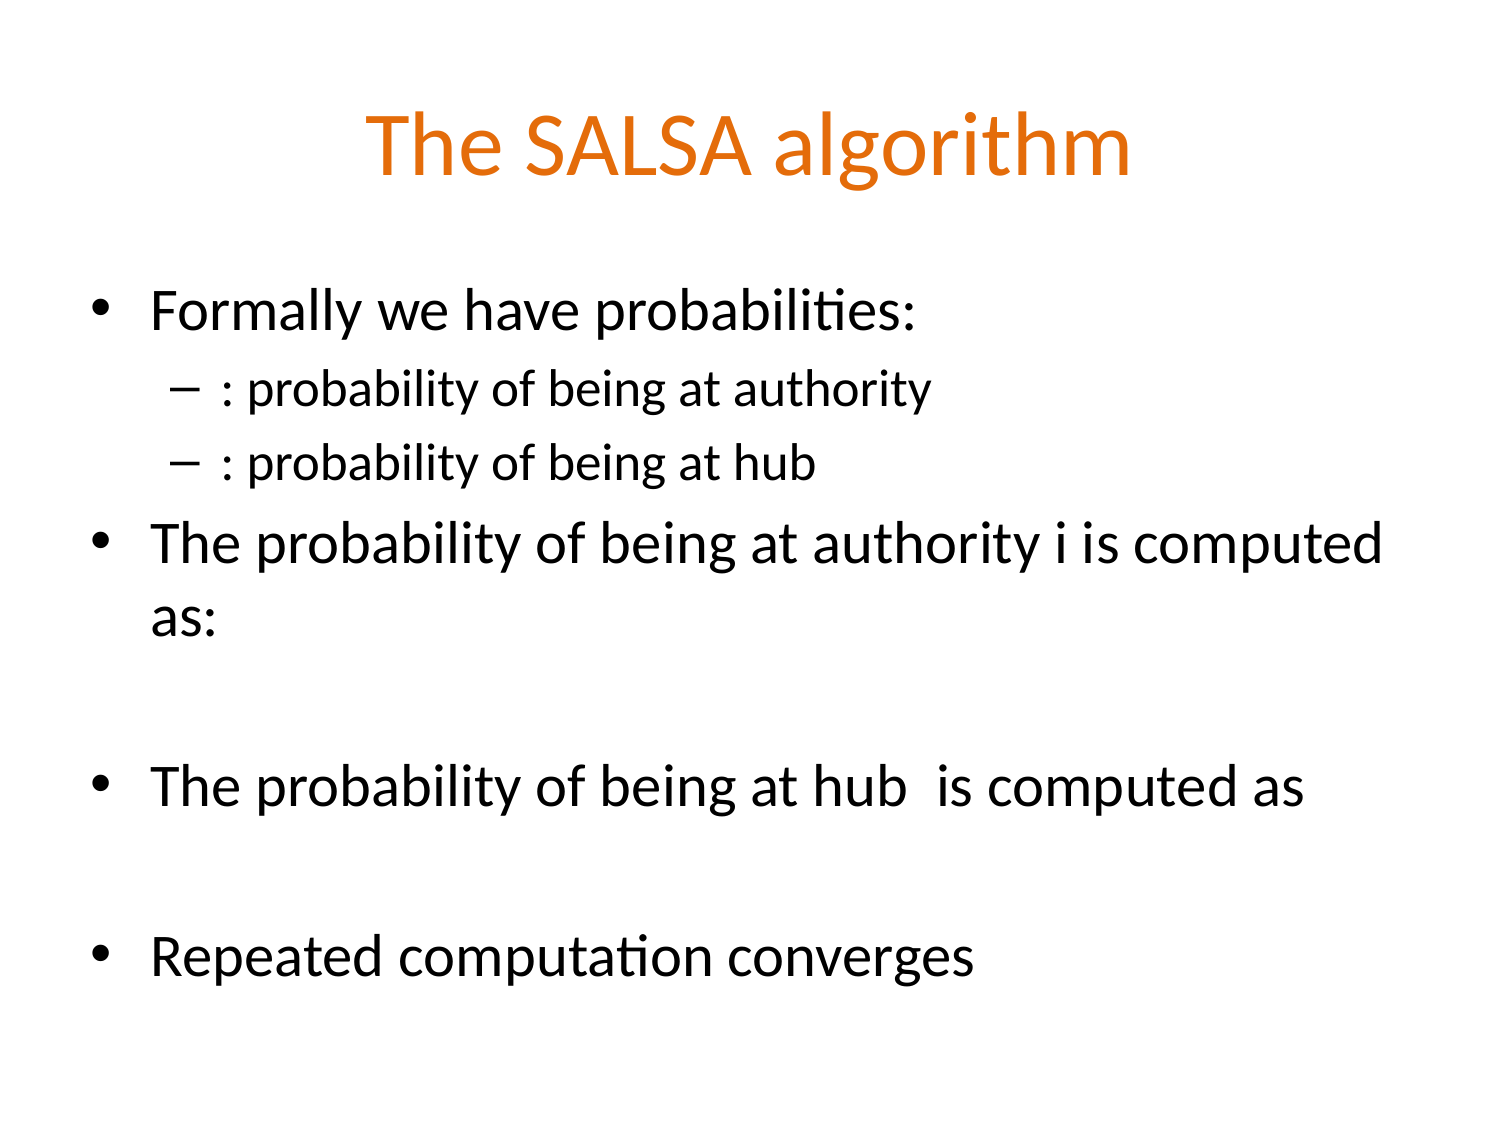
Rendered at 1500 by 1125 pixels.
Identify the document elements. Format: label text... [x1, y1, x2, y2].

title The SALSA algorithm [75, 45, 1425, 233]
